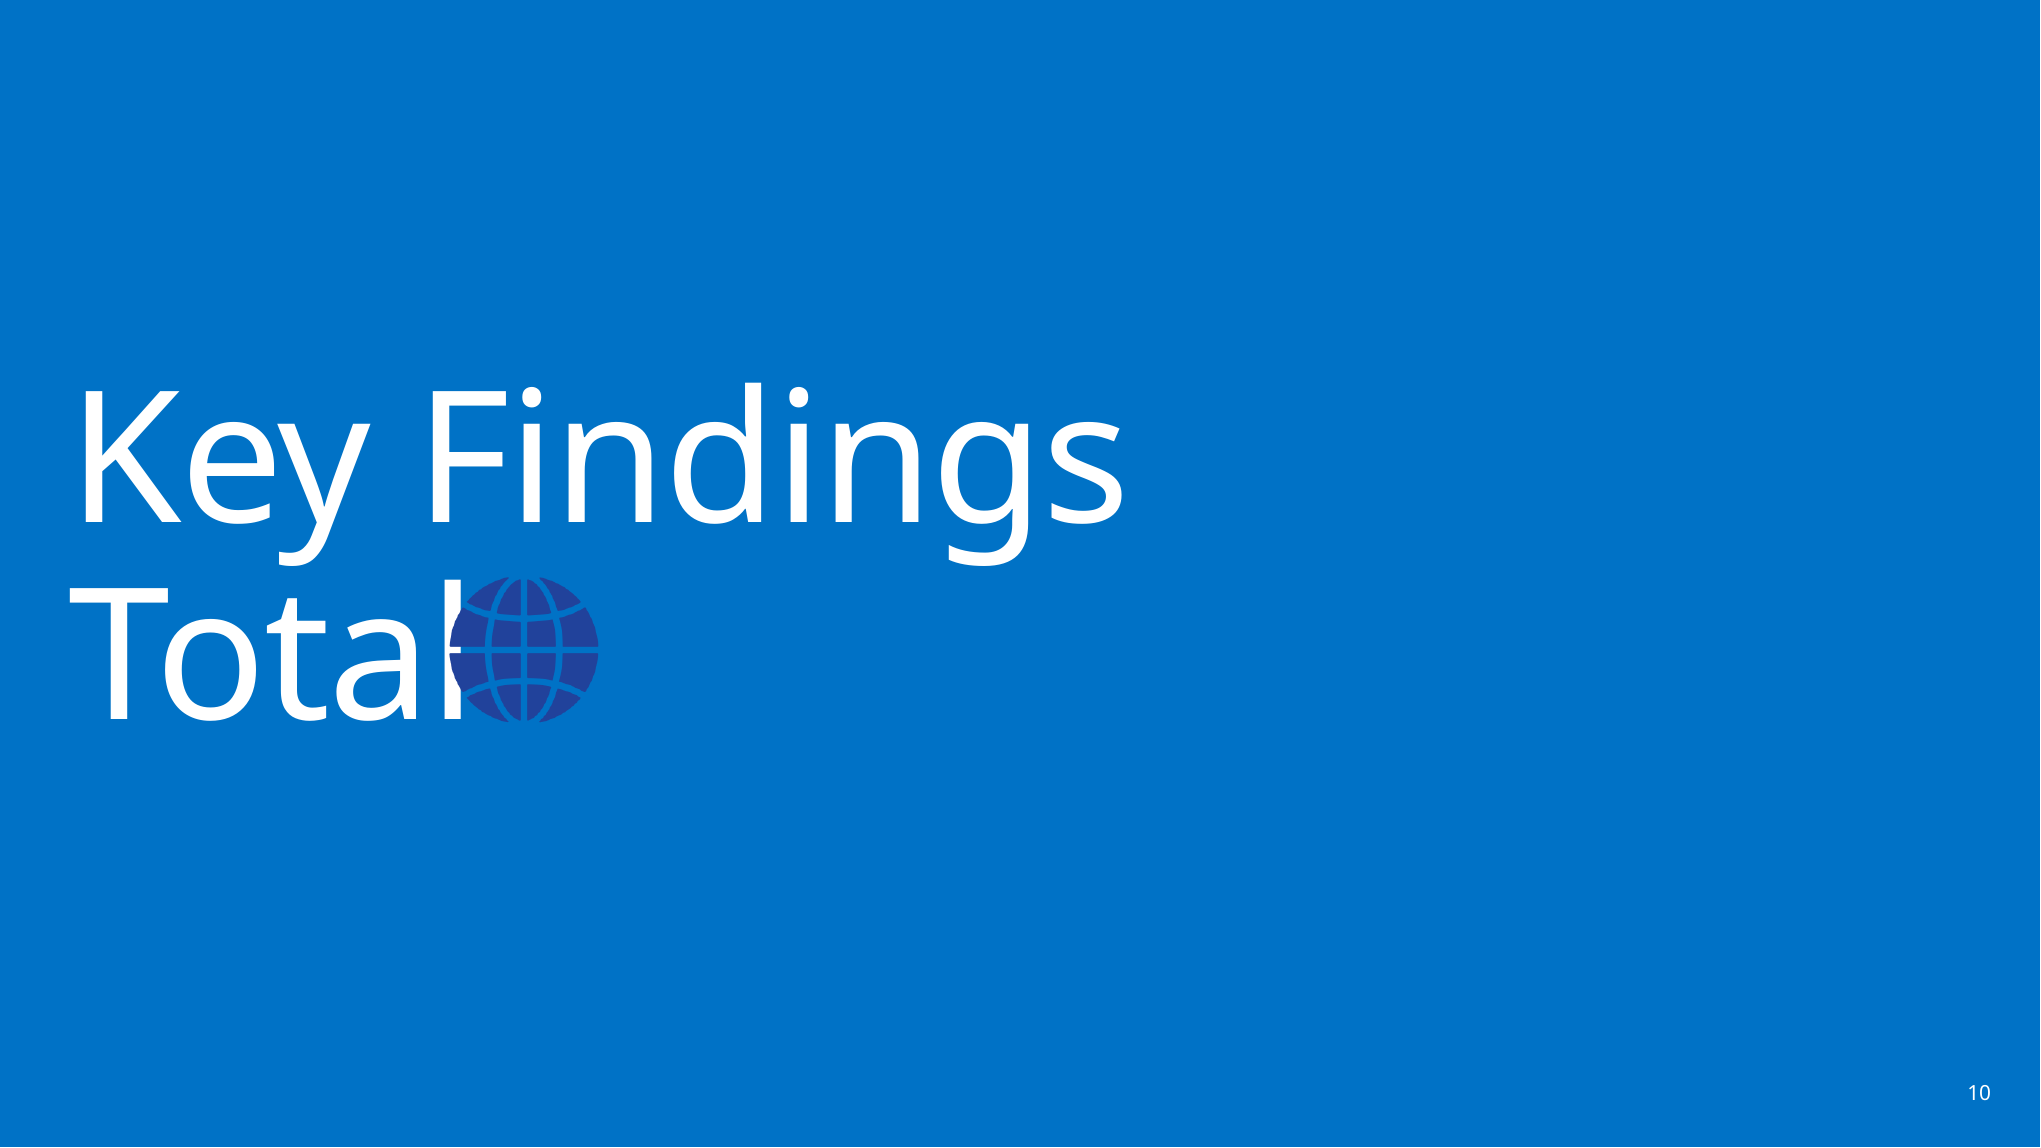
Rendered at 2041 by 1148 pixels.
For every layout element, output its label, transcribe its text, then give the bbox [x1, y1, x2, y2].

title Key Findings Total [45, 348, 1996, 650]
slide_number 10 [1530, 1063, 2007, 1125]
picture [448, 573, 600, 725]
